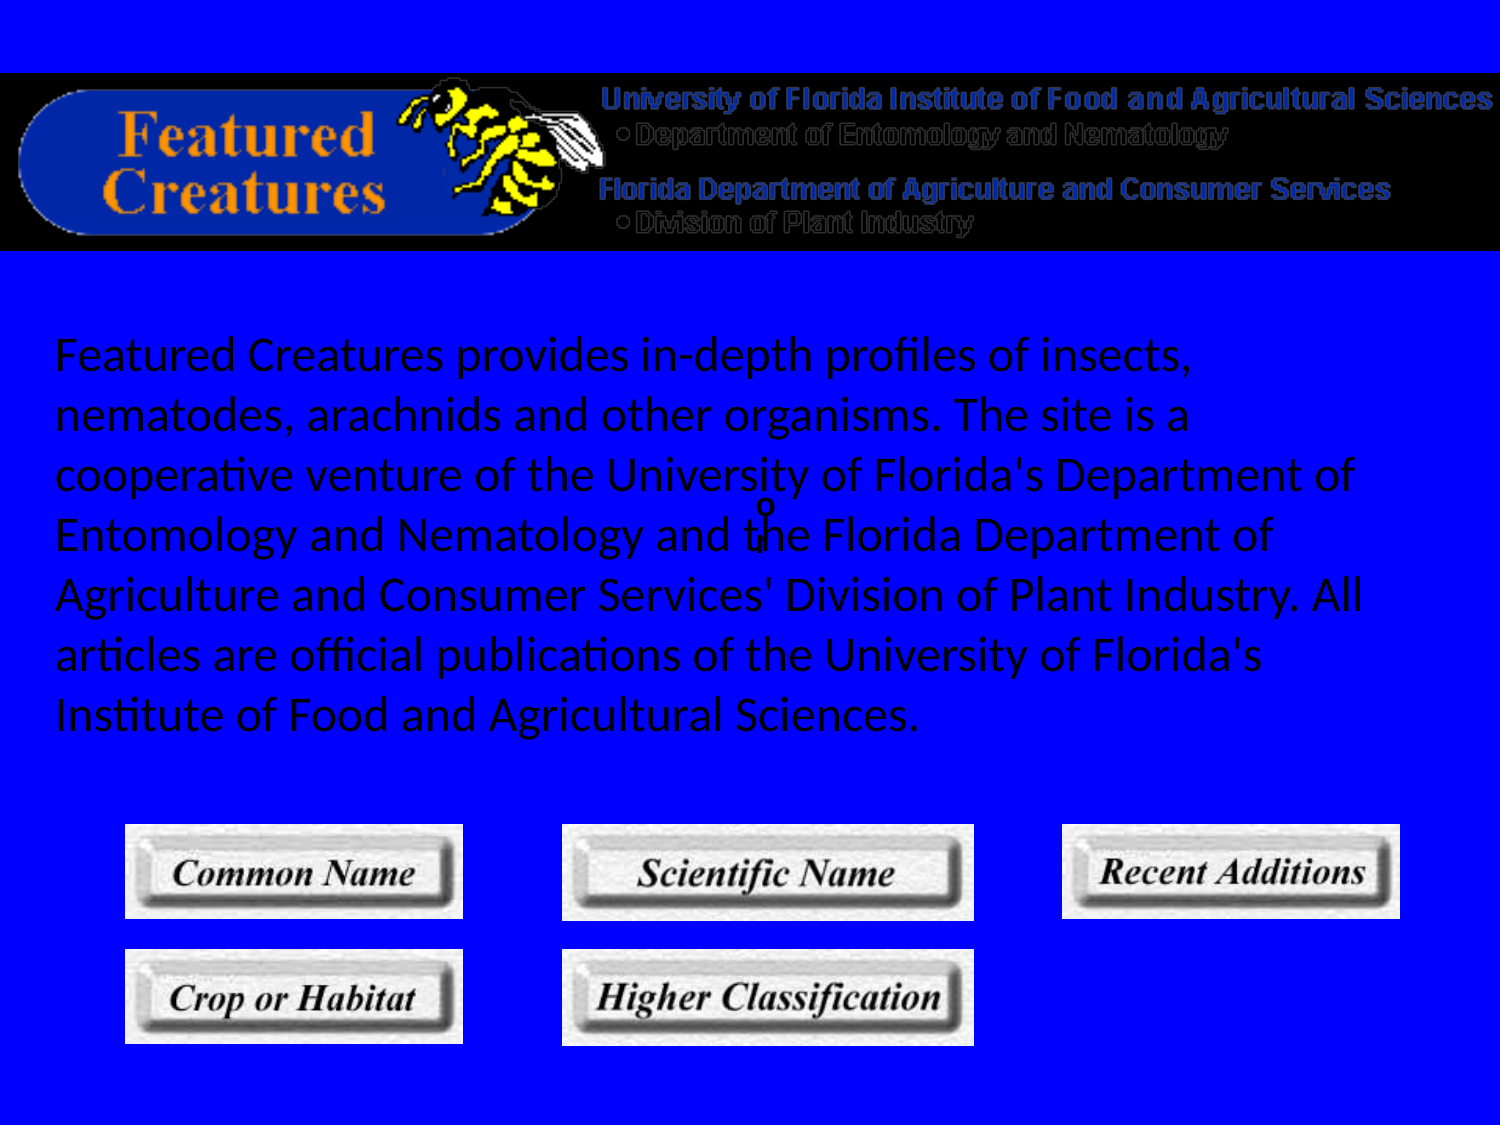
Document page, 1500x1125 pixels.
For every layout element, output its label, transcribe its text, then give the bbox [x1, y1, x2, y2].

picture [0, 74, 1500, 251]
picture [562, 949, 974, 1046]
text_box Featured Creatures provides in-depth profiles of insects, nematodes, arachnids and other organisms. The site is a cooperative venture of the University of Florida's Department of Entomology and Nematology and the Florida Department of Agriculture and Consumer Services' Division of Plant Industry. All articles are official publications of the University of Florida's Institute of Food and Agricultural Sciences. [40, 314, 1450, 930]
picture [124, 949, 463, 1044]
picture [1062, 824, 1401, 919]
picture [562, 824, 974, 921]
picture [124, 824, 463, 919]
